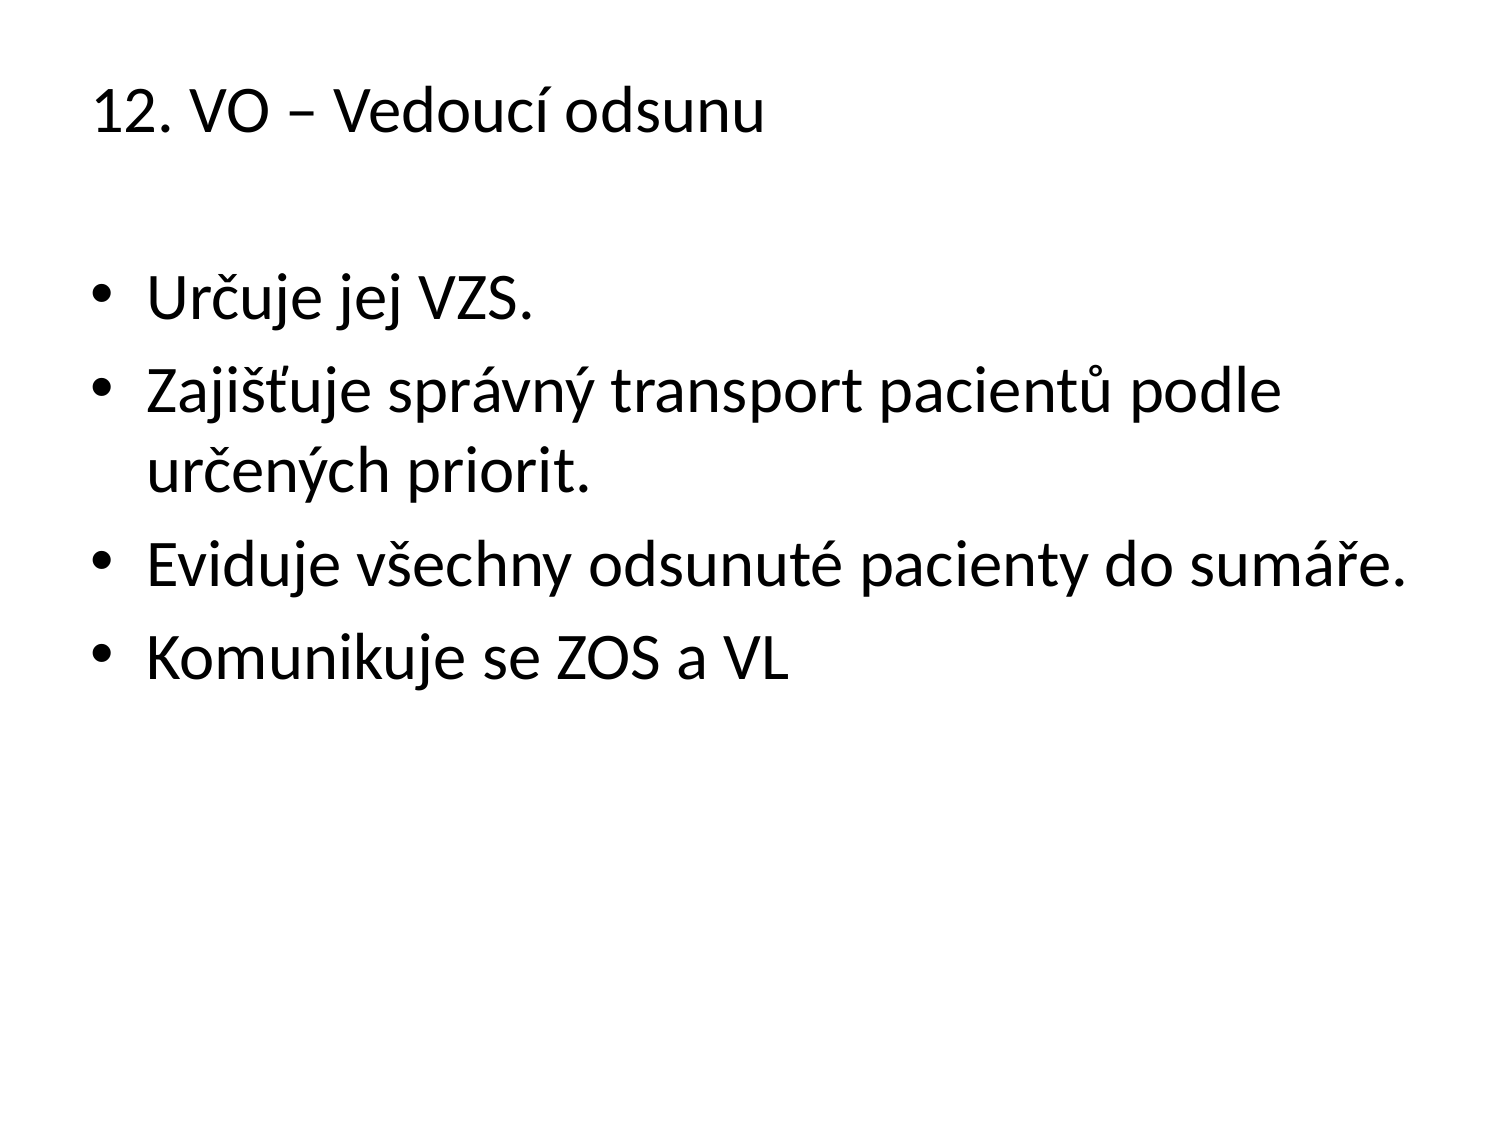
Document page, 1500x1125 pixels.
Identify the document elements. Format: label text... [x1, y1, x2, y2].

list 12. VO – Vedoucí odsunu Určuje jej VZS. Zajišťuje správný transport pacientů podle určených priorit. Eviduje všechny odsunuté pacienty do sumáře. Komunikuje se ZOS a VL [75, 58, 1425, 1005]
